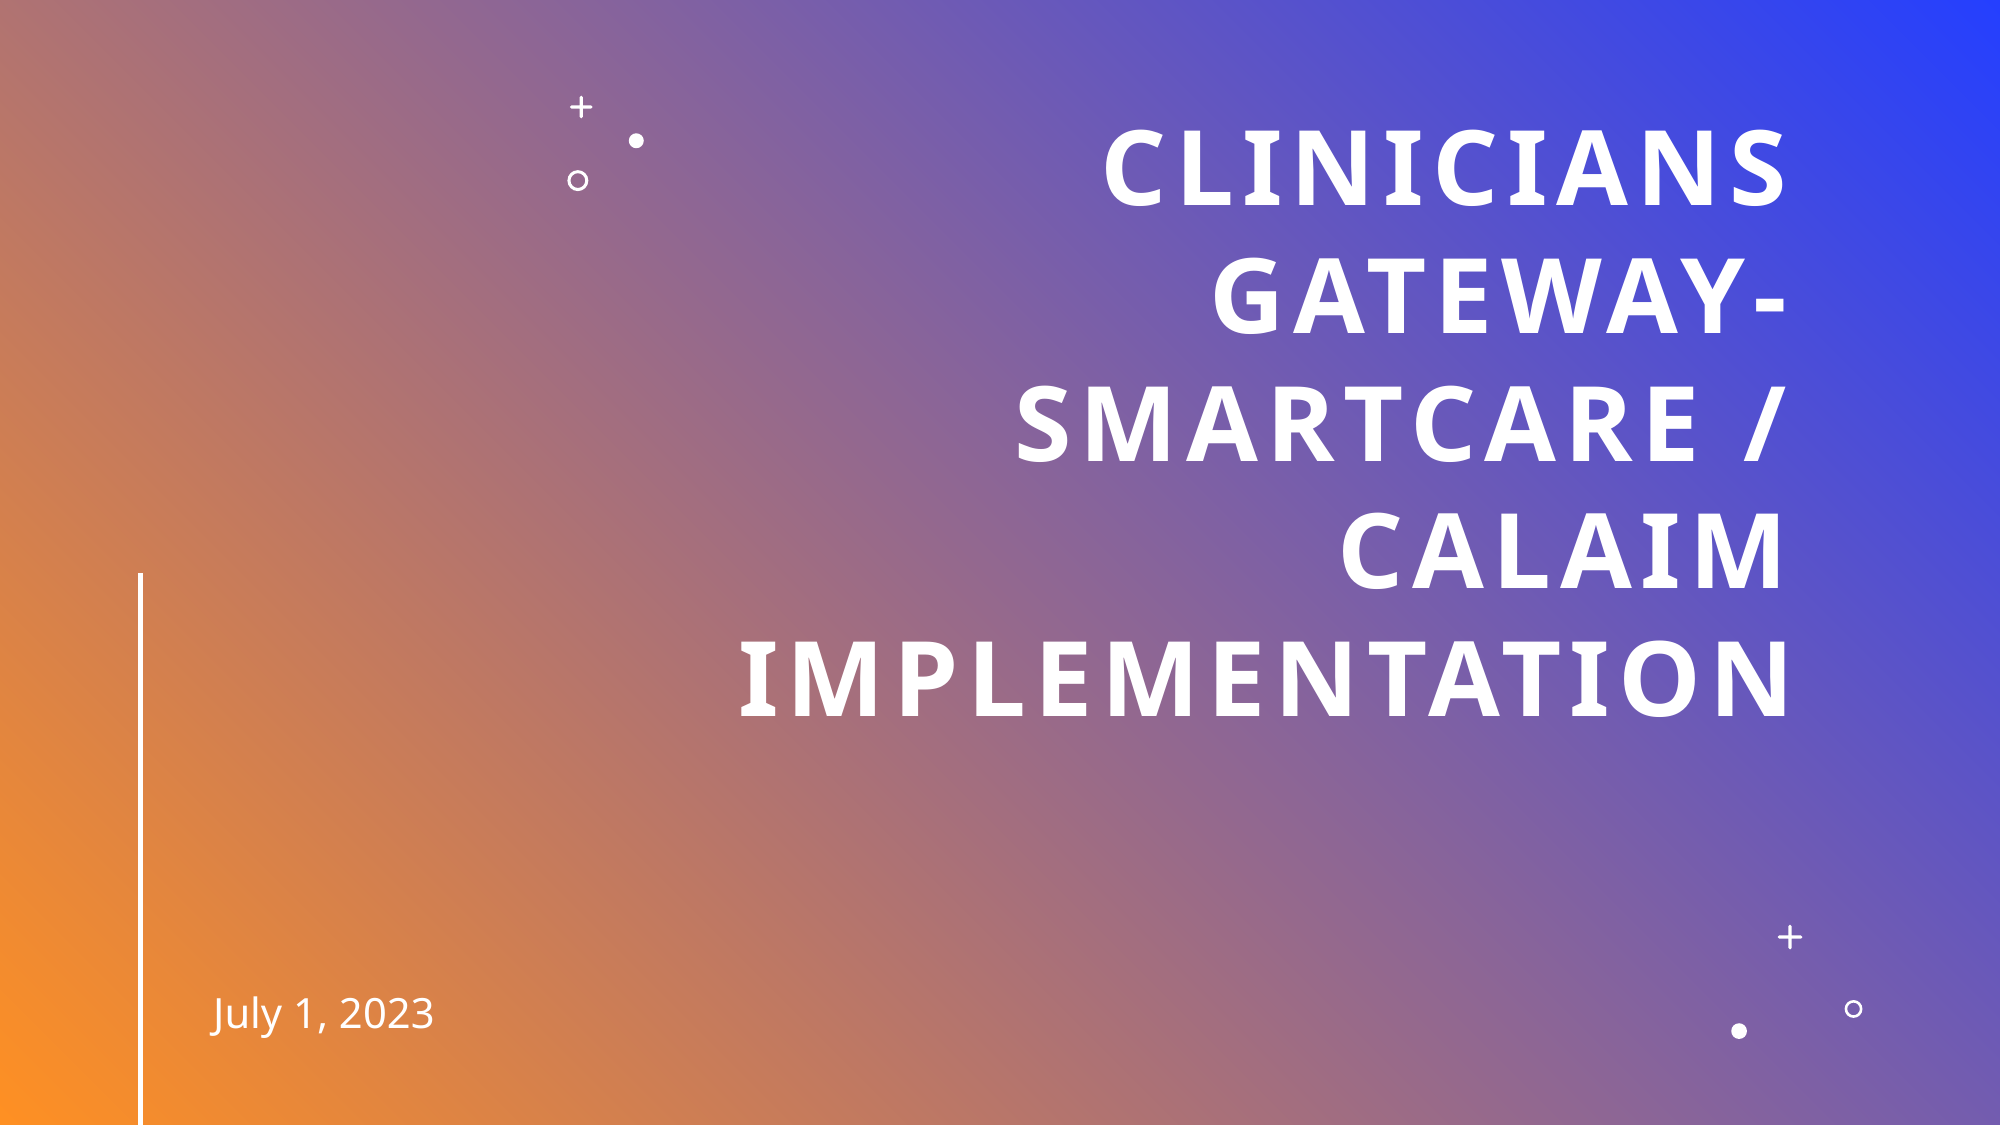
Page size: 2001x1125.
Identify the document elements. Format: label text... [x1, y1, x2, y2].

text_box [0, 0, 2000, 1125]
text_box [569, 95, 593, 119]
subtitle July 1, 2023 [198, 979, 1606, 1063]
text_box [628, 133, 644, 149]
text_box [1844, 1000, 1863, 1018]
text_box [1777, 924, 1803, 950]
text_box [567, 170, 589, 192]
title Clinicians Gateway-SmartCare / CalAIM implementation [636, 95, 1812, 779]
text_box [1731, 1023, 1747, 1039]
